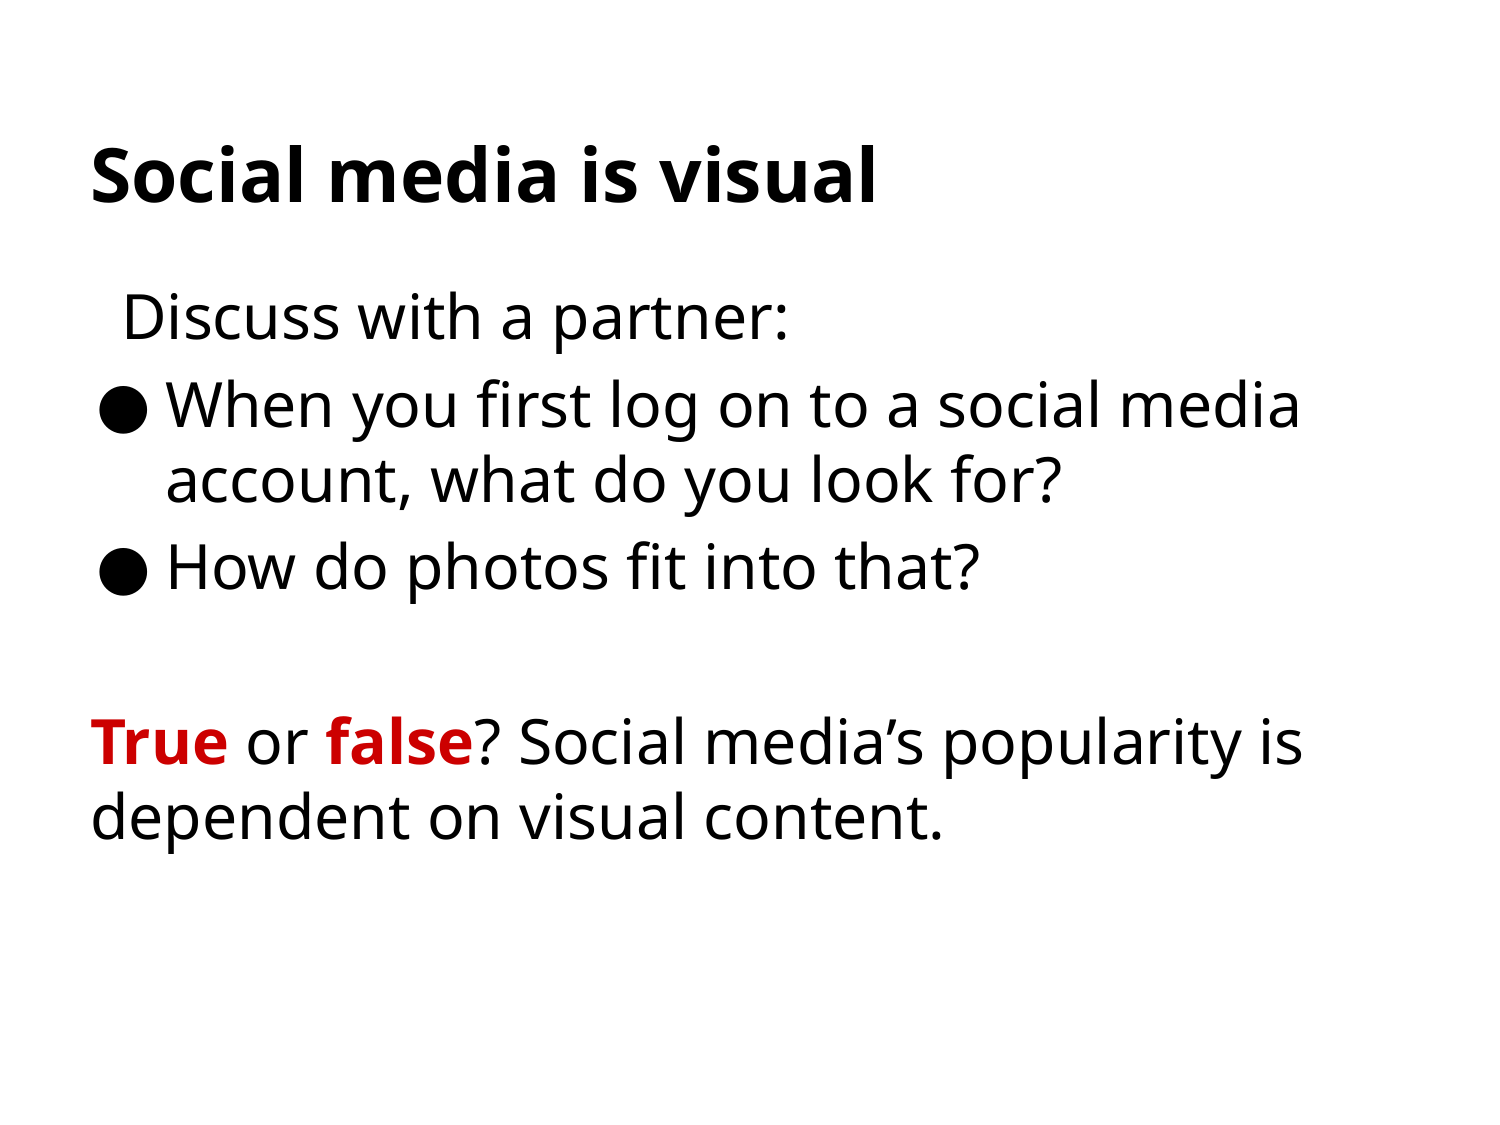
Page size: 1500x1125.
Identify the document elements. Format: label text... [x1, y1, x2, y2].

list Discuss with a partner: When you first log on to a social media account, what do you look for? How do photos fit into that? True or false? Social media’s popularity is dependent on visual content. [75, 262, 1425, 1078]
title Social media is visual [75, 45, 1425, 233]
